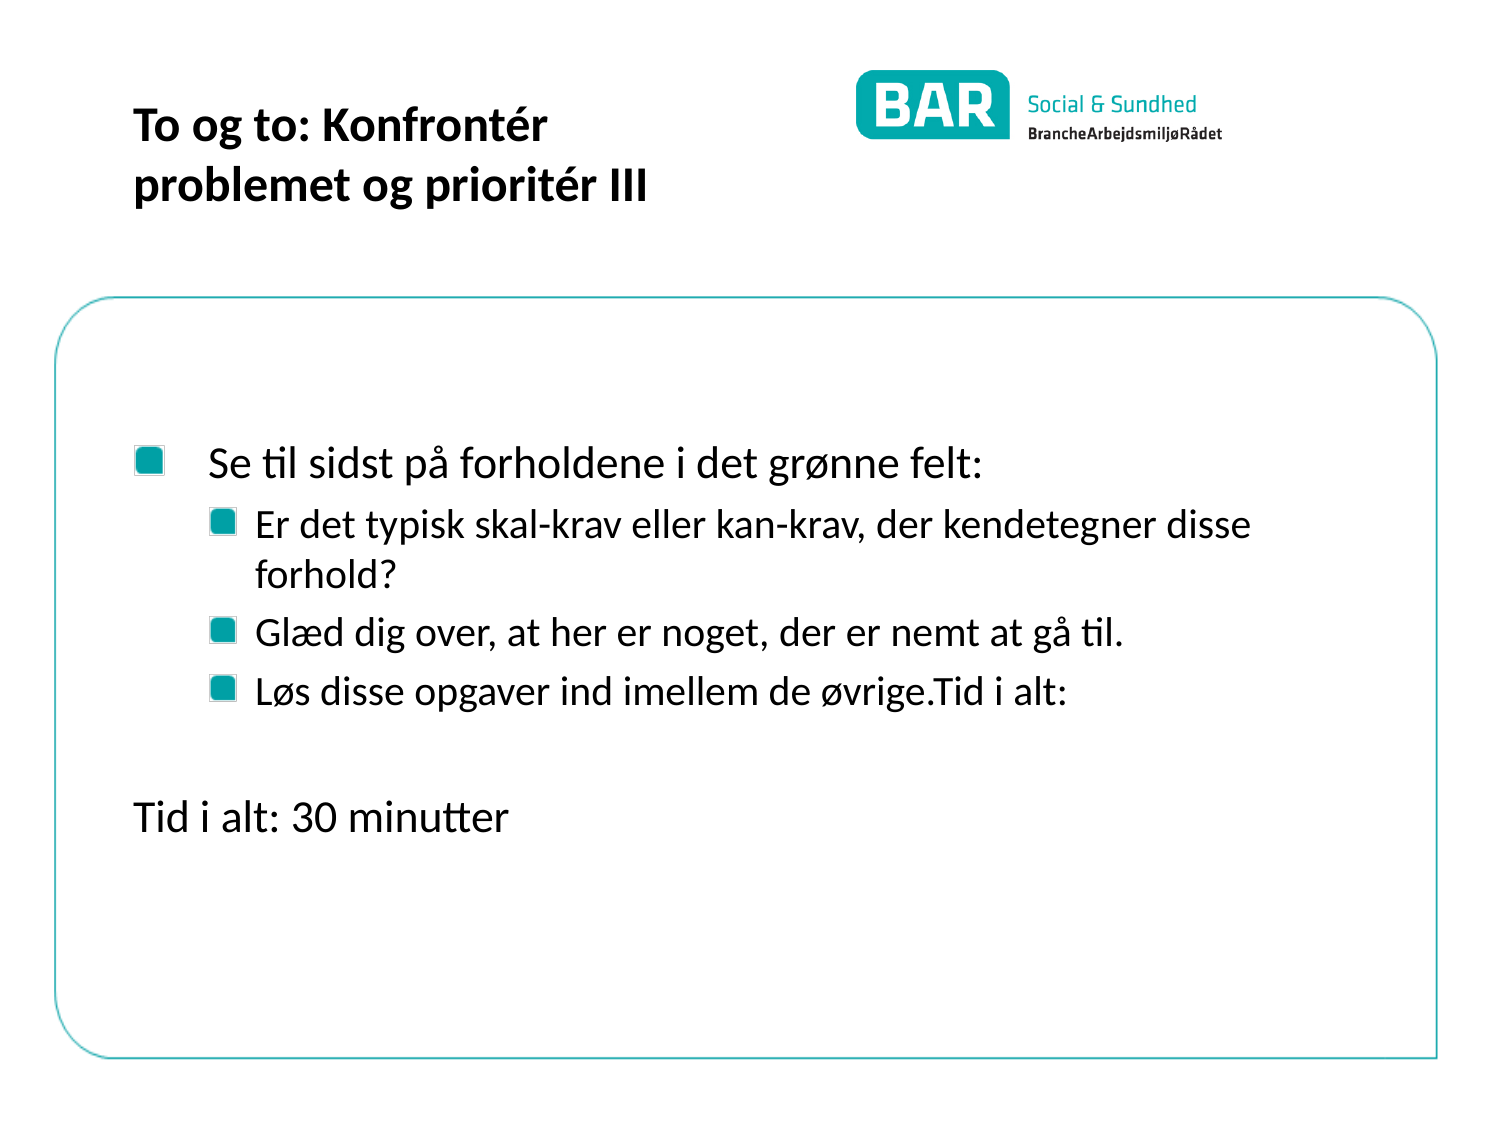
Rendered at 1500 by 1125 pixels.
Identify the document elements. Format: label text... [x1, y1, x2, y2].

list Se til sidst på forholdene i det grønne felt: Er det typisk skal-krav eller kan-krav, der kendetegner disse forhold? Glæd dig over, at her er noget, der er nemt at gå til. Løs disse opgaver ind imellem de øvrige.Tid i alt: Tid i alt: 30 minutter [118, 361, 1382, 1000]
title To og to: Konfrontér problemet og prioritér III [118, 70, 770, 232]
picture [856, 70, 1324, 142]
picture [53, 295, 1444, 1063]
